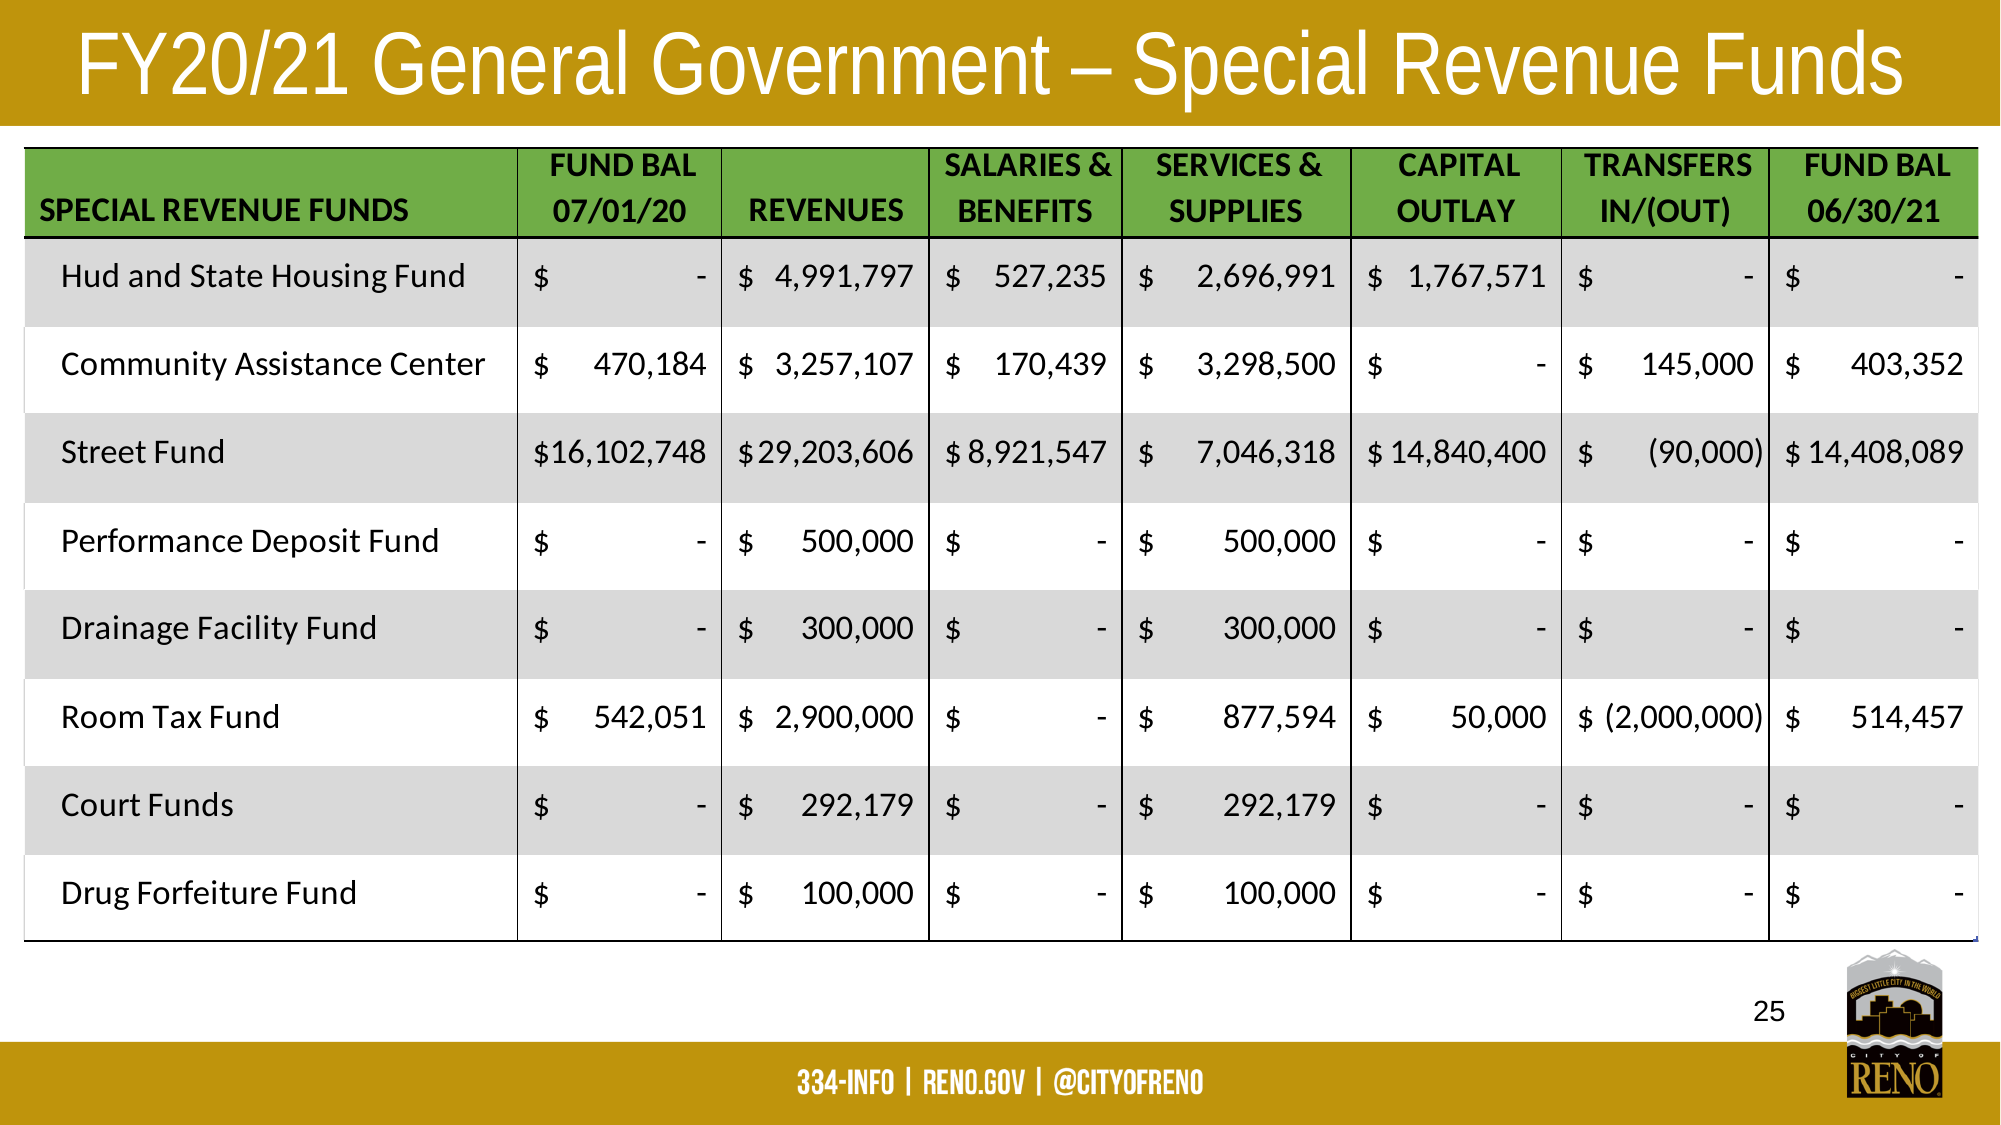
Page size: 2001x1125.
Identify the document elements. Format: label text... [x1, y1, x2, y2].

title FY20/21 General Government – Special Revenue Funds [55, 0, 1960, 118]
picture [0, 0, 2001, 1125]
text_box 25 [1738, 984, 1824, 1035]
